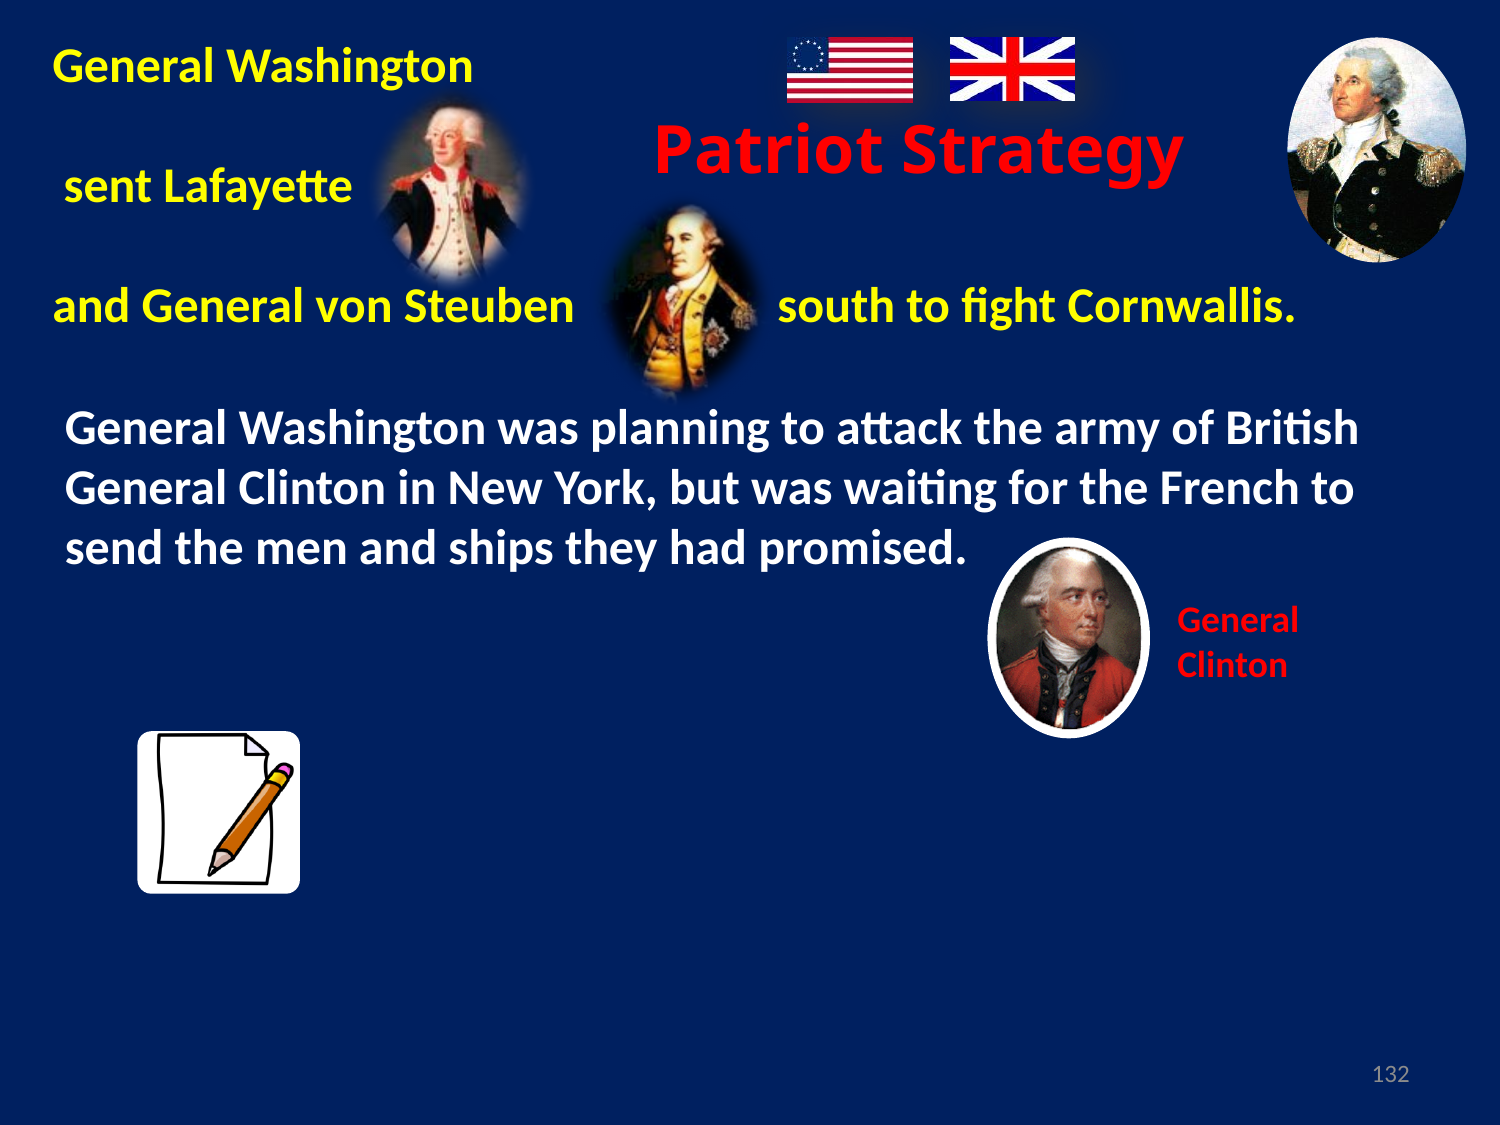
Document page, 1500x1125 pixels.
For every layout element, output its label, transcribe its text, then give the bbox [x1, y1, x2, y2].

slide_number 132 [1074, 1042, 1425, 1103]
picture [1287, 37, 1467, 263]
text_box General Washington sent Lafayette and General von Steuben south to fight Cornwallis. [37, 24, 969, 340]
text_box General Clinton [1162, 587, 1338, 693]
text_box General Washington was planning to attack the army of British General Clinton in New York, but was waiting for the French to send the men and ships they had promised. [50, 387, 1425, 583]
picture [787, 37, 913, 104]
text_box General Washington sent Lafayette and General von Steuben south to fight Cornwallis. [780, 24, 1413, 340]
picture [587, 187, 777, 413]
picture [362, 74, 540, 299]
text_box Patriot Strategy [637, 99, 1200, 275]
picture [137, 730, 301, 894]
picture [987, 537, 1151, 739]
picture [949, 37, 1076, 101]
